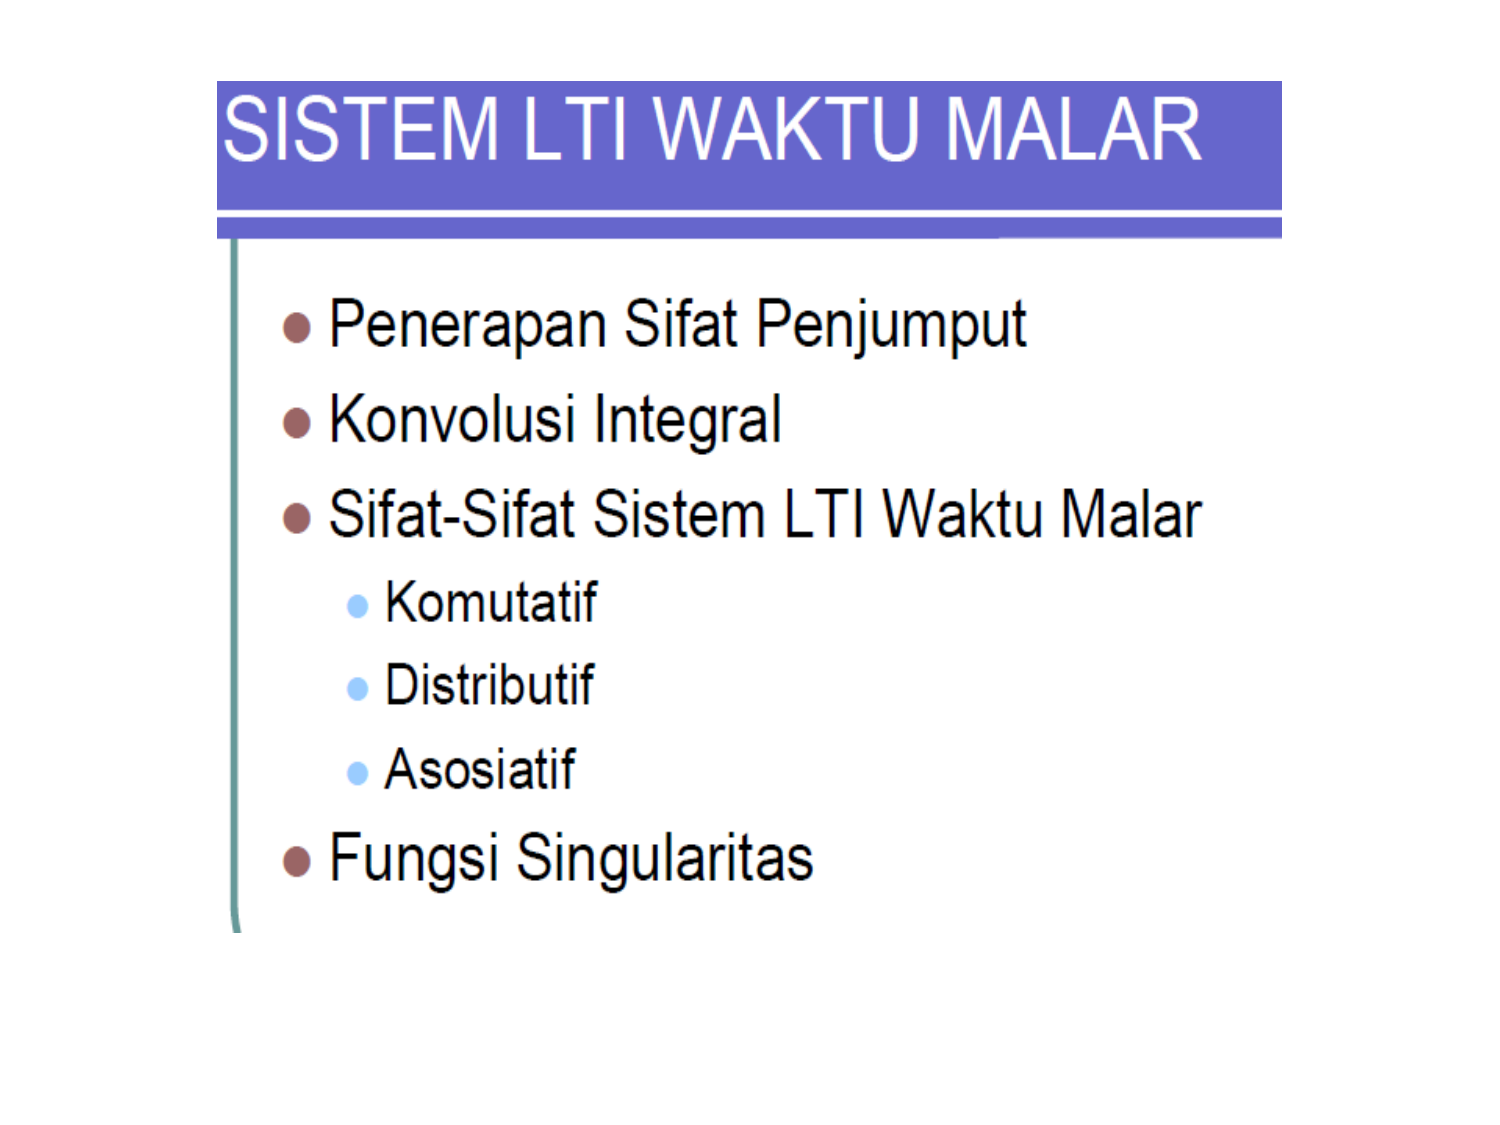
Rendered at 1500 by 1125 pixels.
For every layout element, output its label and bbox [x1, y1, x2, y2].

picture [217, 81, 1283, 934]
